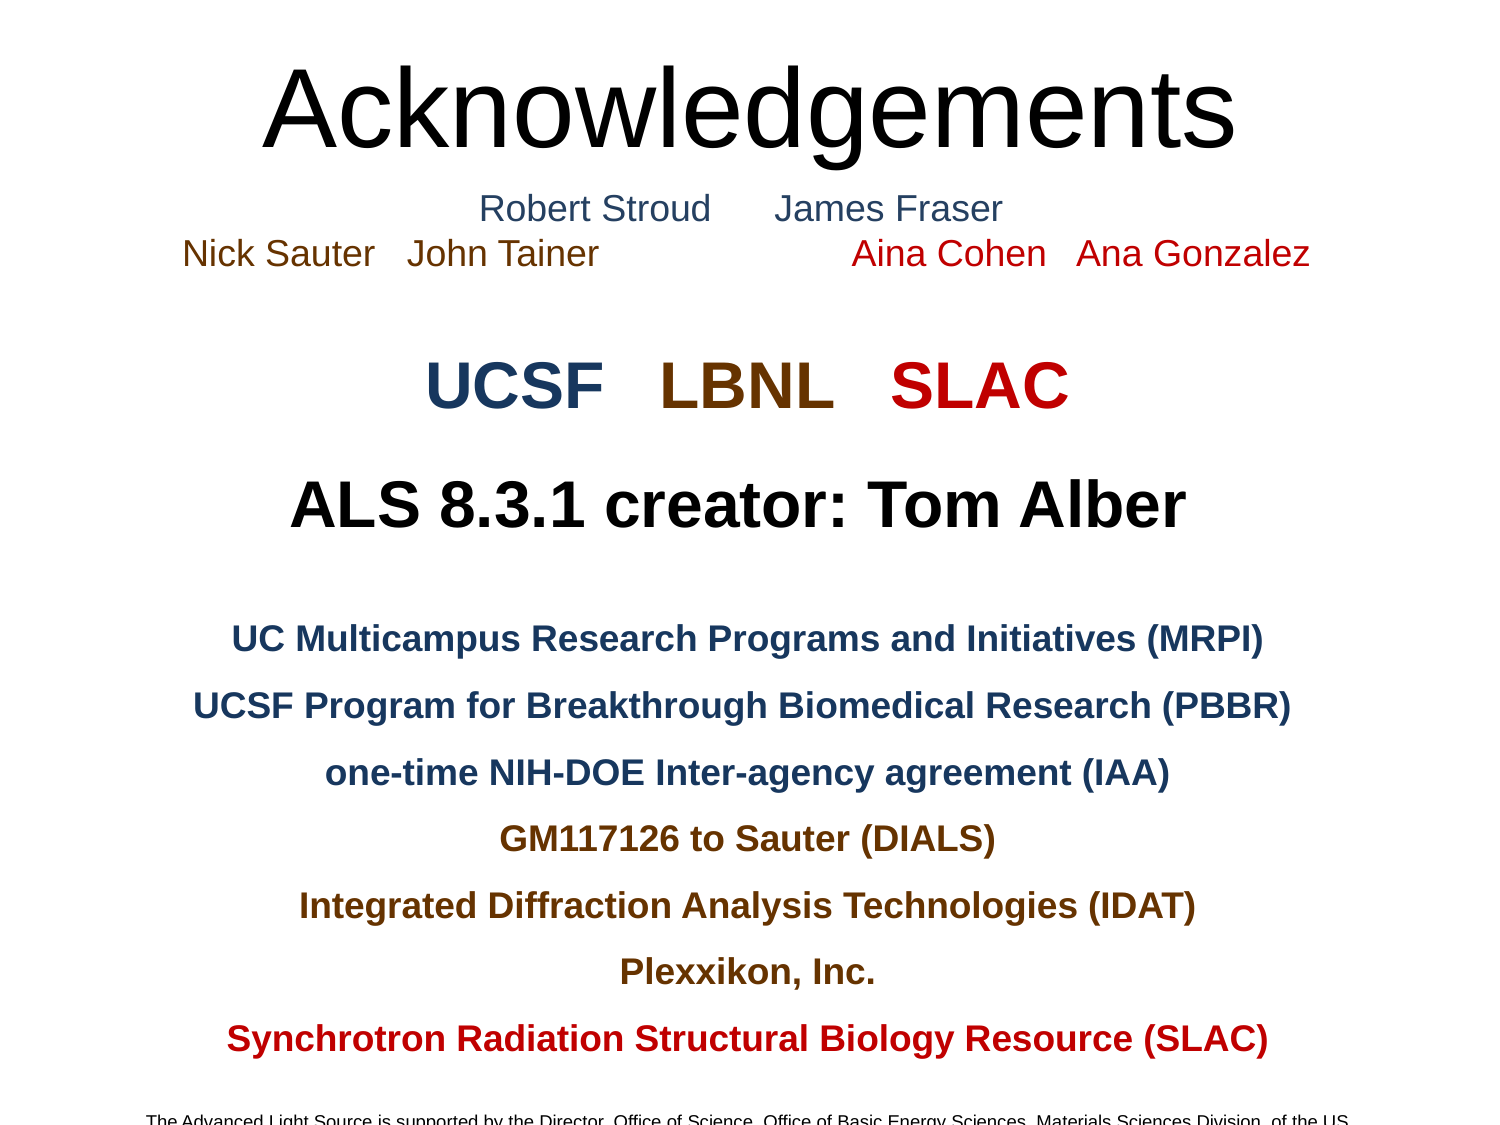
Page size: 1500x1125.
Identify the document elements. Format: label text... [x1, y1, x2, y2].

text_box Robert Stroud James Fraser Nick Sauter John Tainer Aina Cohen Ana Gonzalez [168, 176, 1325, 281]
list UCSF LBNL SLAC ALS 8.3.1 creator: Tom Alber UC Multicampus Research Programs and Initiatives (MRPI) UCSF Program for Breakthrough Biomedical Research (PBBR) one-time NIH-DOE Inter-agency agreement (IAA) GM117126 to Sauter (DIALS) Integrated Diffraction Analysis Technologies (IDAT) Plexxikon, Inc. Synchrotron Radiation Structural Biology Resource (SLAC) The Advanced Light Source is supported by the Director, Office of Science, Office of Basic Energy Sciences, Materials Sciences Division, of the US Department of Energy under contract No. DE-AC02-05CH11231 at Lawrence Berkeley National Laboratory. [110, 350, 1386, 1125]
title Acknowledgements [112, 9, 1388, 197]
